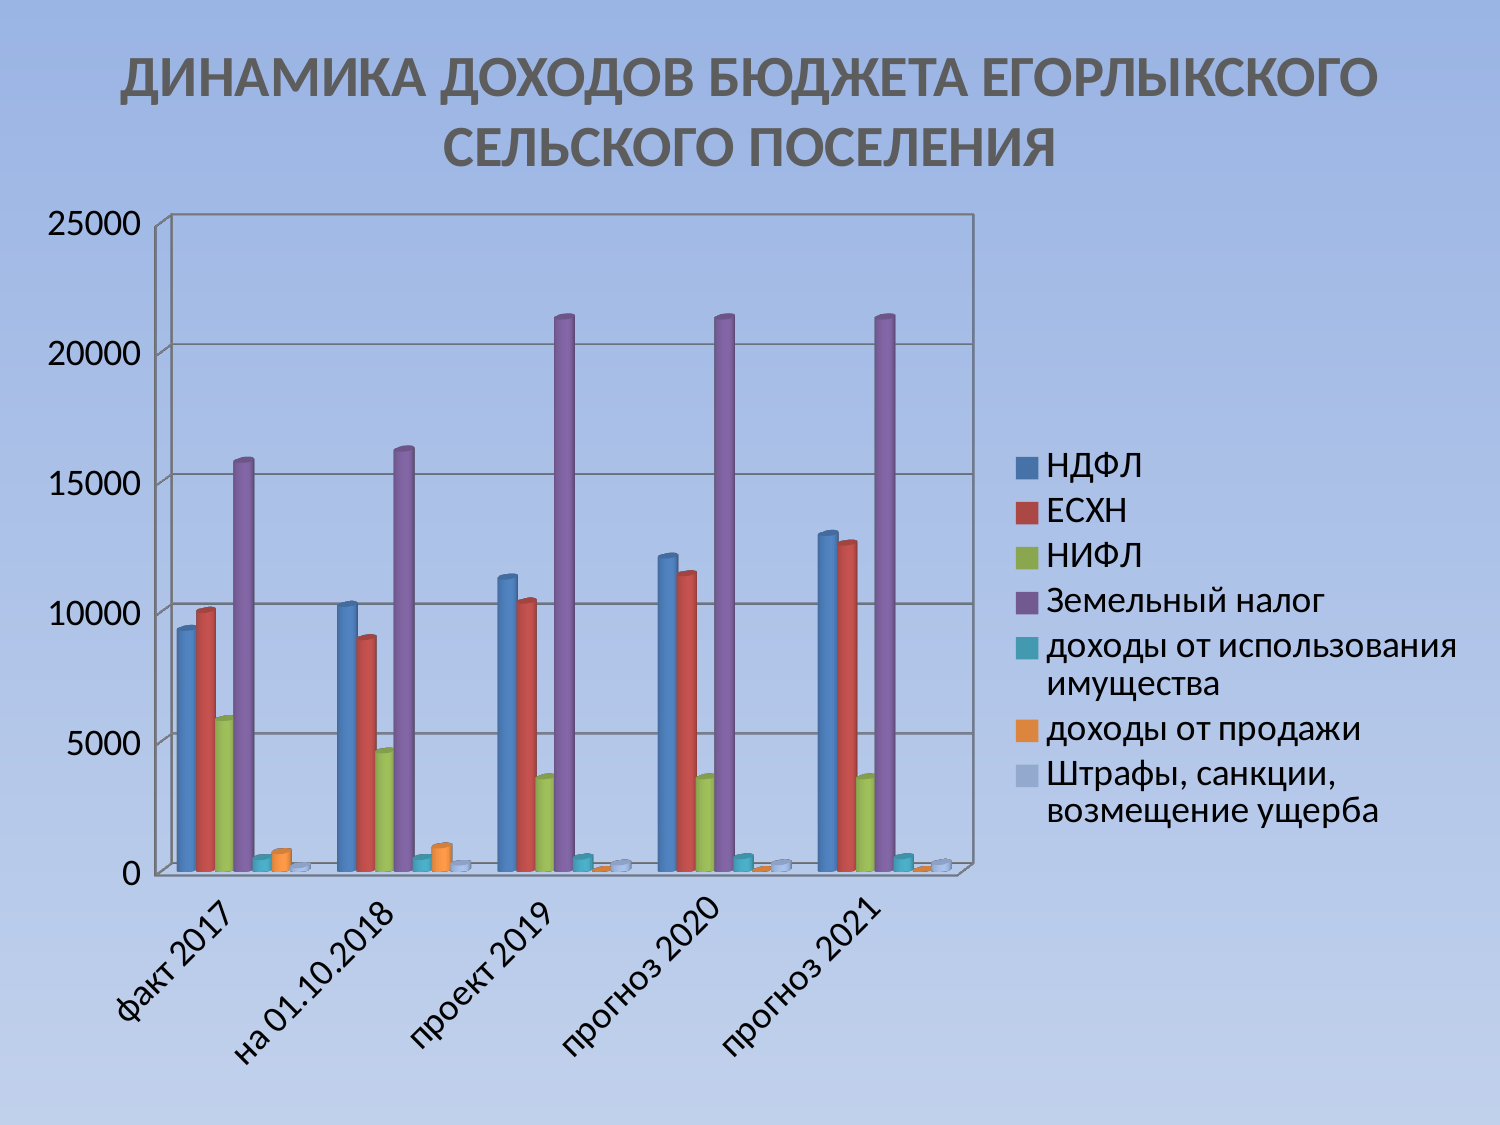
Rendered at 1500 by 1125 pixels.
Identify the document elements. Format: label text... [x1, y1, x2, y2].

chart [17, 187, 1483, 1095]
text_box ДИНАМИКА ДОХОДОВ БЮДЖЕТА ЕГОРЛЫКСКОГО СЕЛЬСКОГО ПОСЕЛЕНИЯ [17, 30, 1483, 186]
